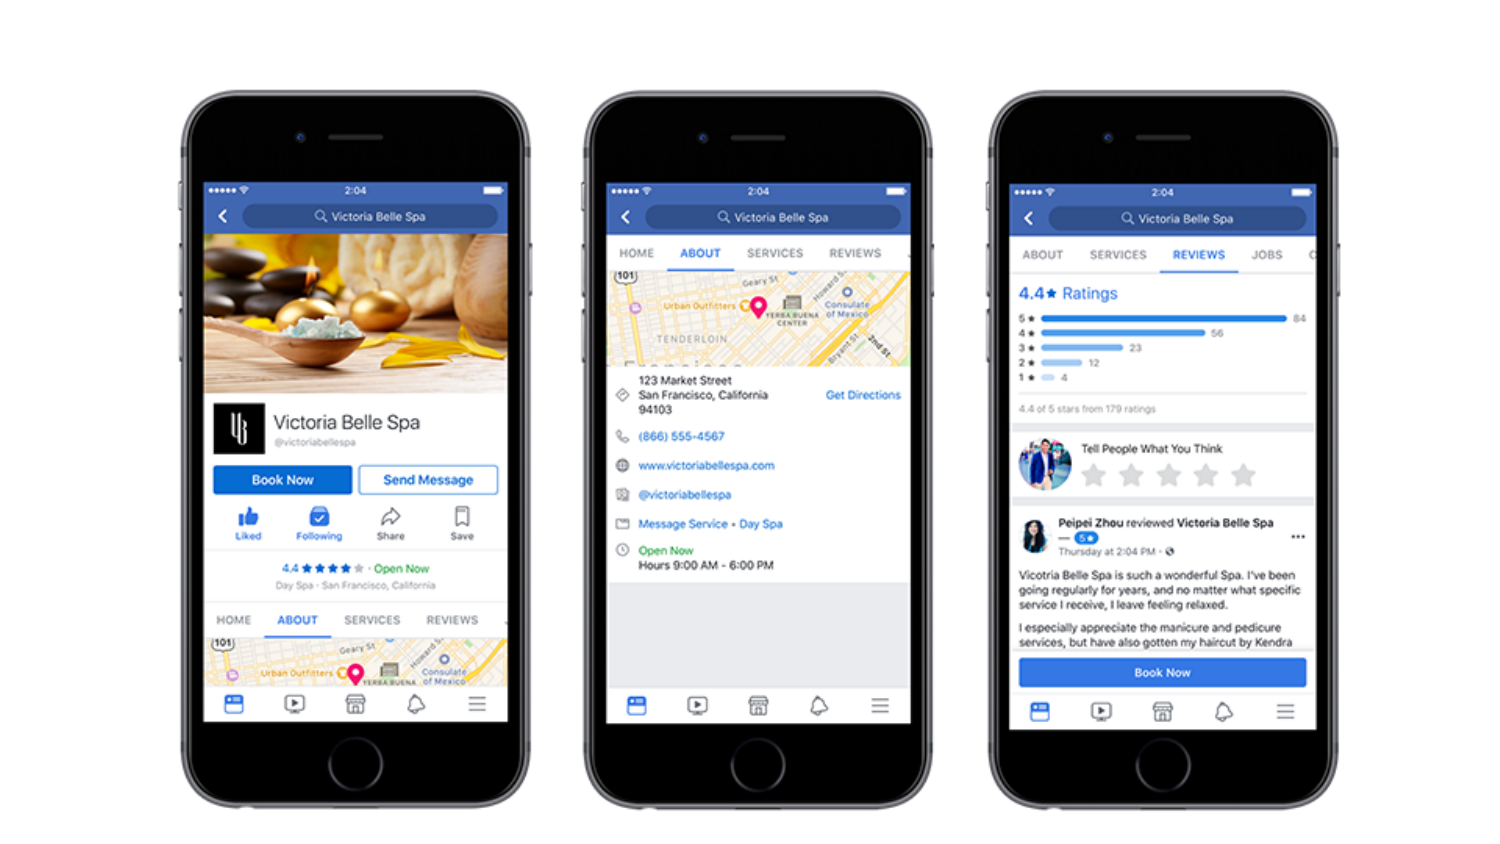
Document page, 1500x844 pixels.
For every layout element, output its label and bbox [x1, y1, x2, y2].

picture [124, 62, 1376, 844]
